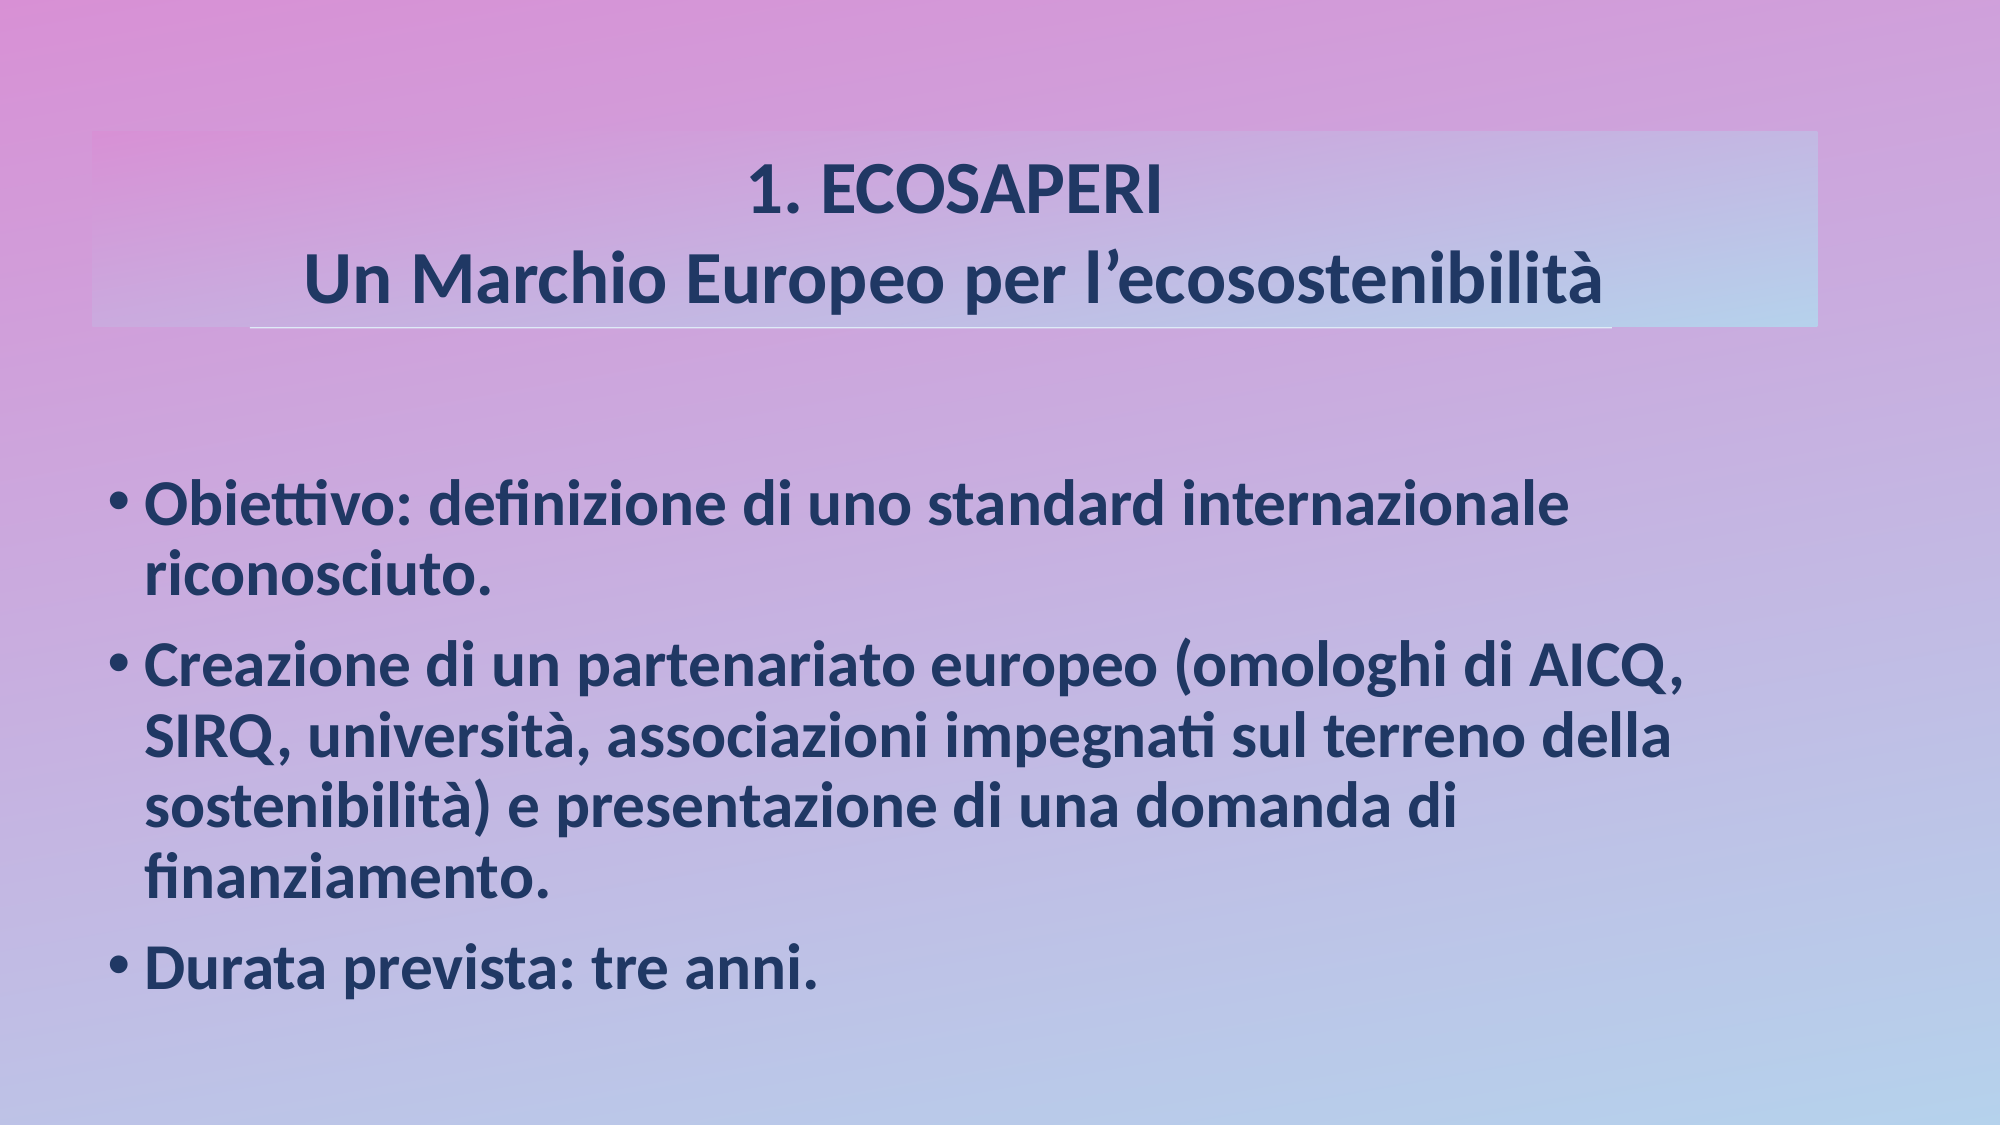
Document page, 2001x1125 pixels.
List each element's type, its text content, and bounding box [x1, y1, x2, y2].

text_box 1. ECOSAPERI Un Marchio Europeo per l’ecosostenibilità [92, 131, 1818, 327]
list Obiettivo: definizione di uno standard internazionale riconosciuto. Creazione di un partenariato europeo (omologhi di AICQ, SIRQ, università, associazioni impegnati sul terreno della sostenibilità) e presentazione di una domanda di finanziamento. Durata prevista: tre anni. [92, 327, 1818, 1012]
